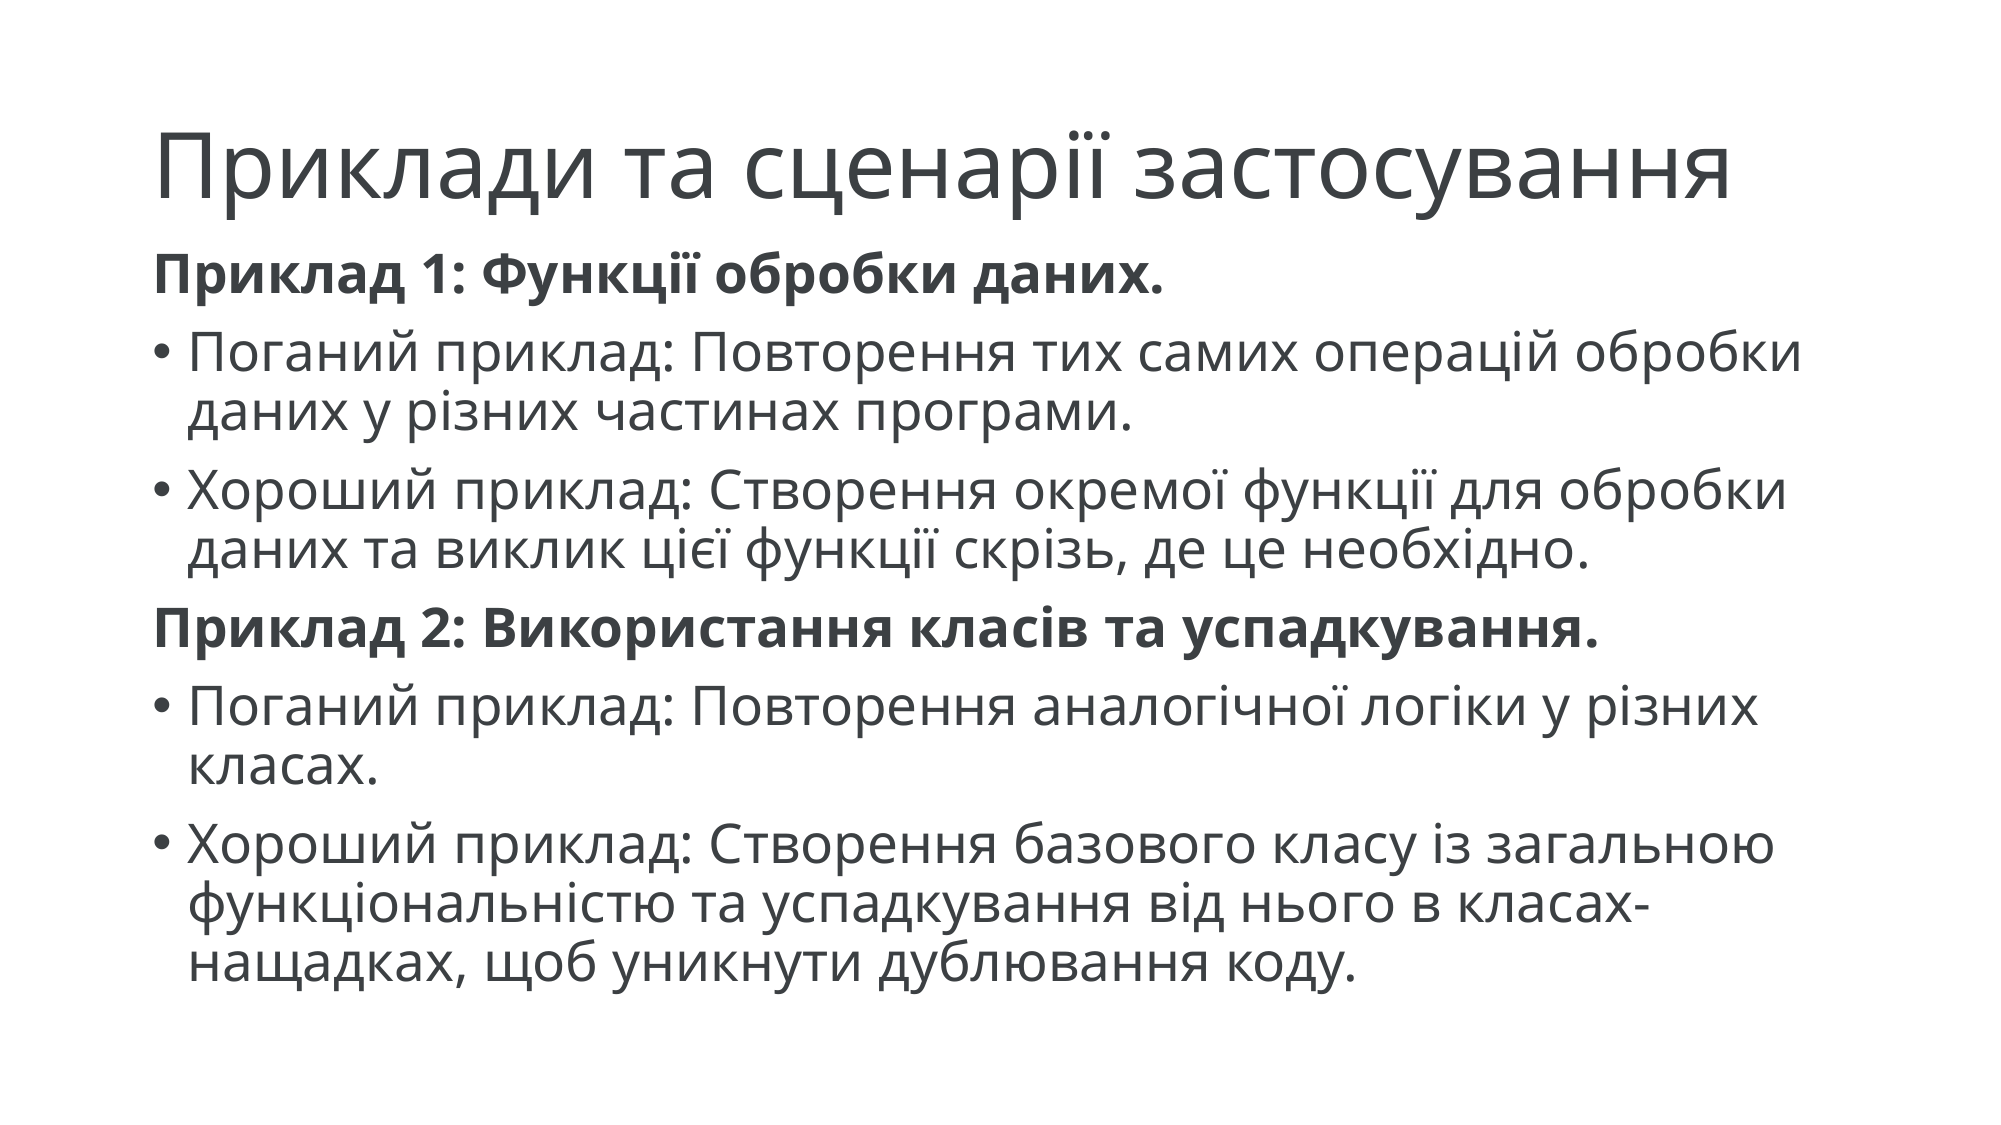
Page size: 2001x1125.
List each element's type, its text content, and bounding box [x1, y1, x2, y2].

list Приклад 1: Функції обробки даних. Поганий приклад: Повторення тих самих операцій обробки даних у різних частинах програми. Хороший приклад: Створення окремої функції для обробки даних та виклик цієї функції скрізь, де це необхідно. Приклад 2: Використання класів та успадкування. Поганий приклад: Повторення аналогічної логіки у різних класах. Хороший приклад: Створення базового класу із загальною функціональністю та успадкування від нього в класах-нащадках, щоб уникнути дублювання коду. [137, 238, 1863, 1014]
title Приклади та сценарії застосування [137, 59, 1863, 238]
